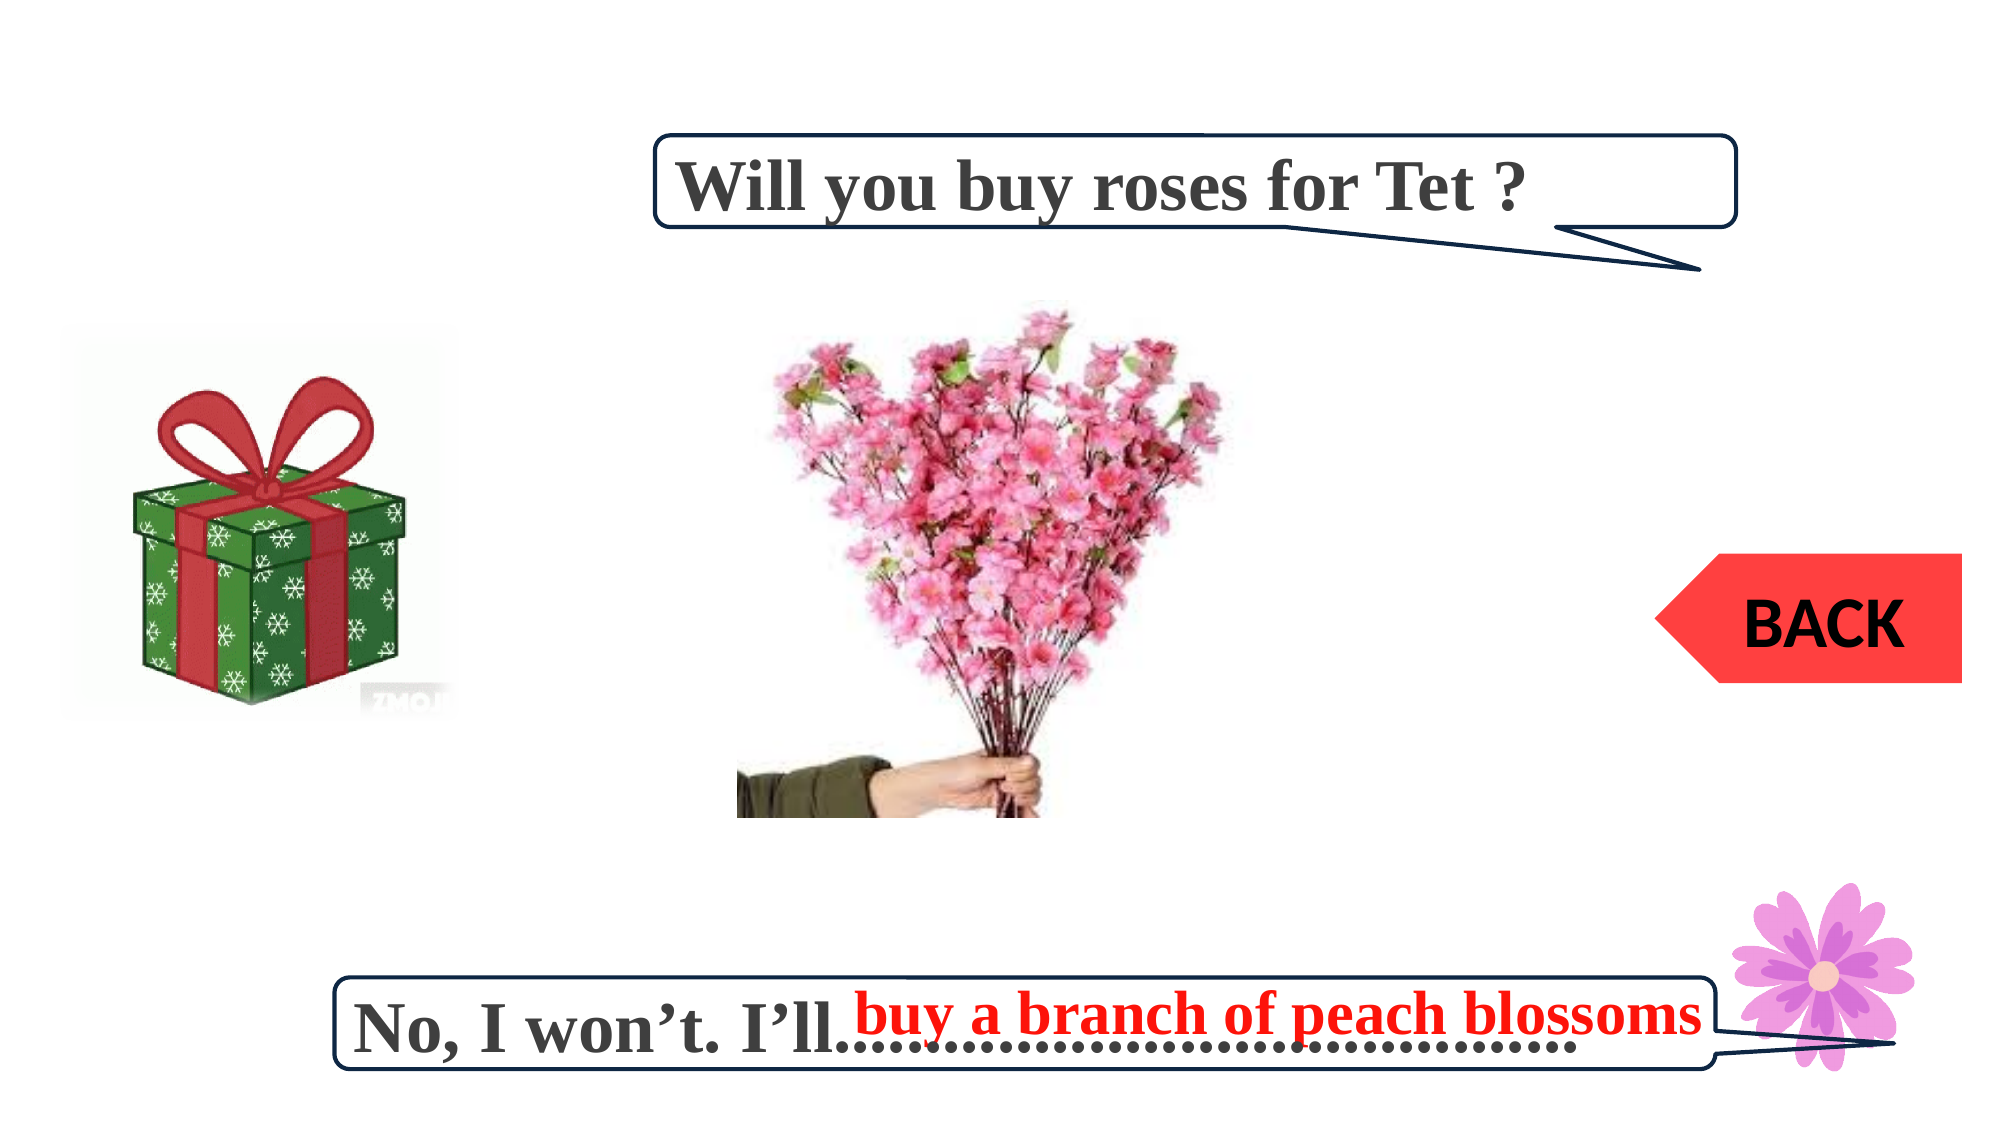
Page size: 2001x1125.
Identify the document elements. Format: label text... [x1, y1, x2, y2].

picture [1713, 865, 1939, 1091]
text_box buy a branch of peach blossoms [821, 964, 1713, 983]
text_box Will you buy roses for Tet ? [654, 135, 1737, 270]
text_box BACK [1653, 552, 1964, 685]
text_box No, I won’t. I’ll......................................... [334, 977, 1713, 1070]
picture [737, 299, 1255, 818]
picture [59, 322, 460, 722]
